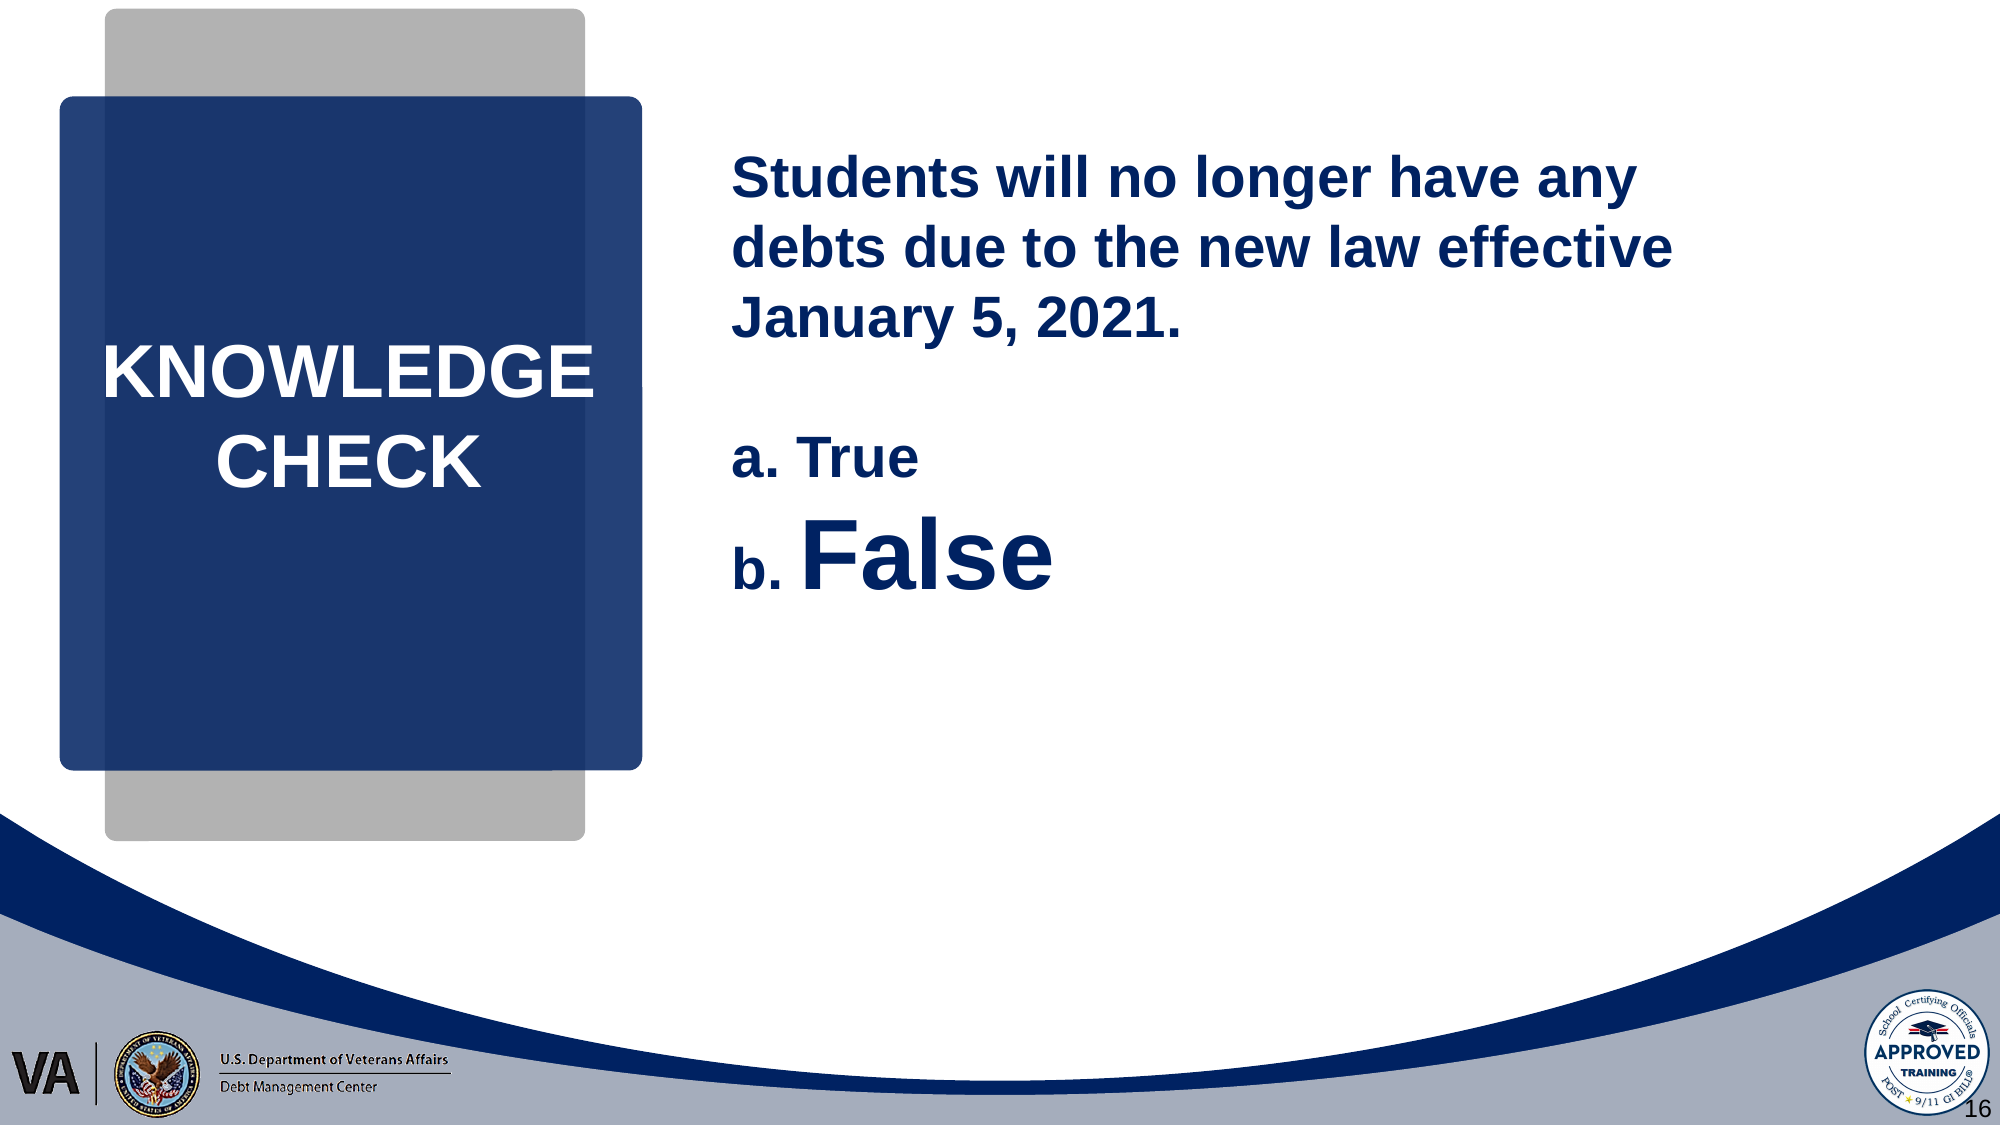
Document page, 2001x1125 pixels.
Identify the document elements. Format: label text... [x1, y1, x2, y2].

picture [0, 1016, 484, 1125]
text_box Students will no longer have any debts due to the new law effective January 5, 2021. a. True b. False [716, 131, 1788, 617]
text_box [104, 8, 586, 96]
picture [1864, 989, 1990, 1116]
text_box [0, 813, 2000, 1125]
text_box [59, 96, 643, 771]
text_box KNOWLEDGE CHECK [94, 322, 604, 503]
text_box [104, 771, 586, 813]
